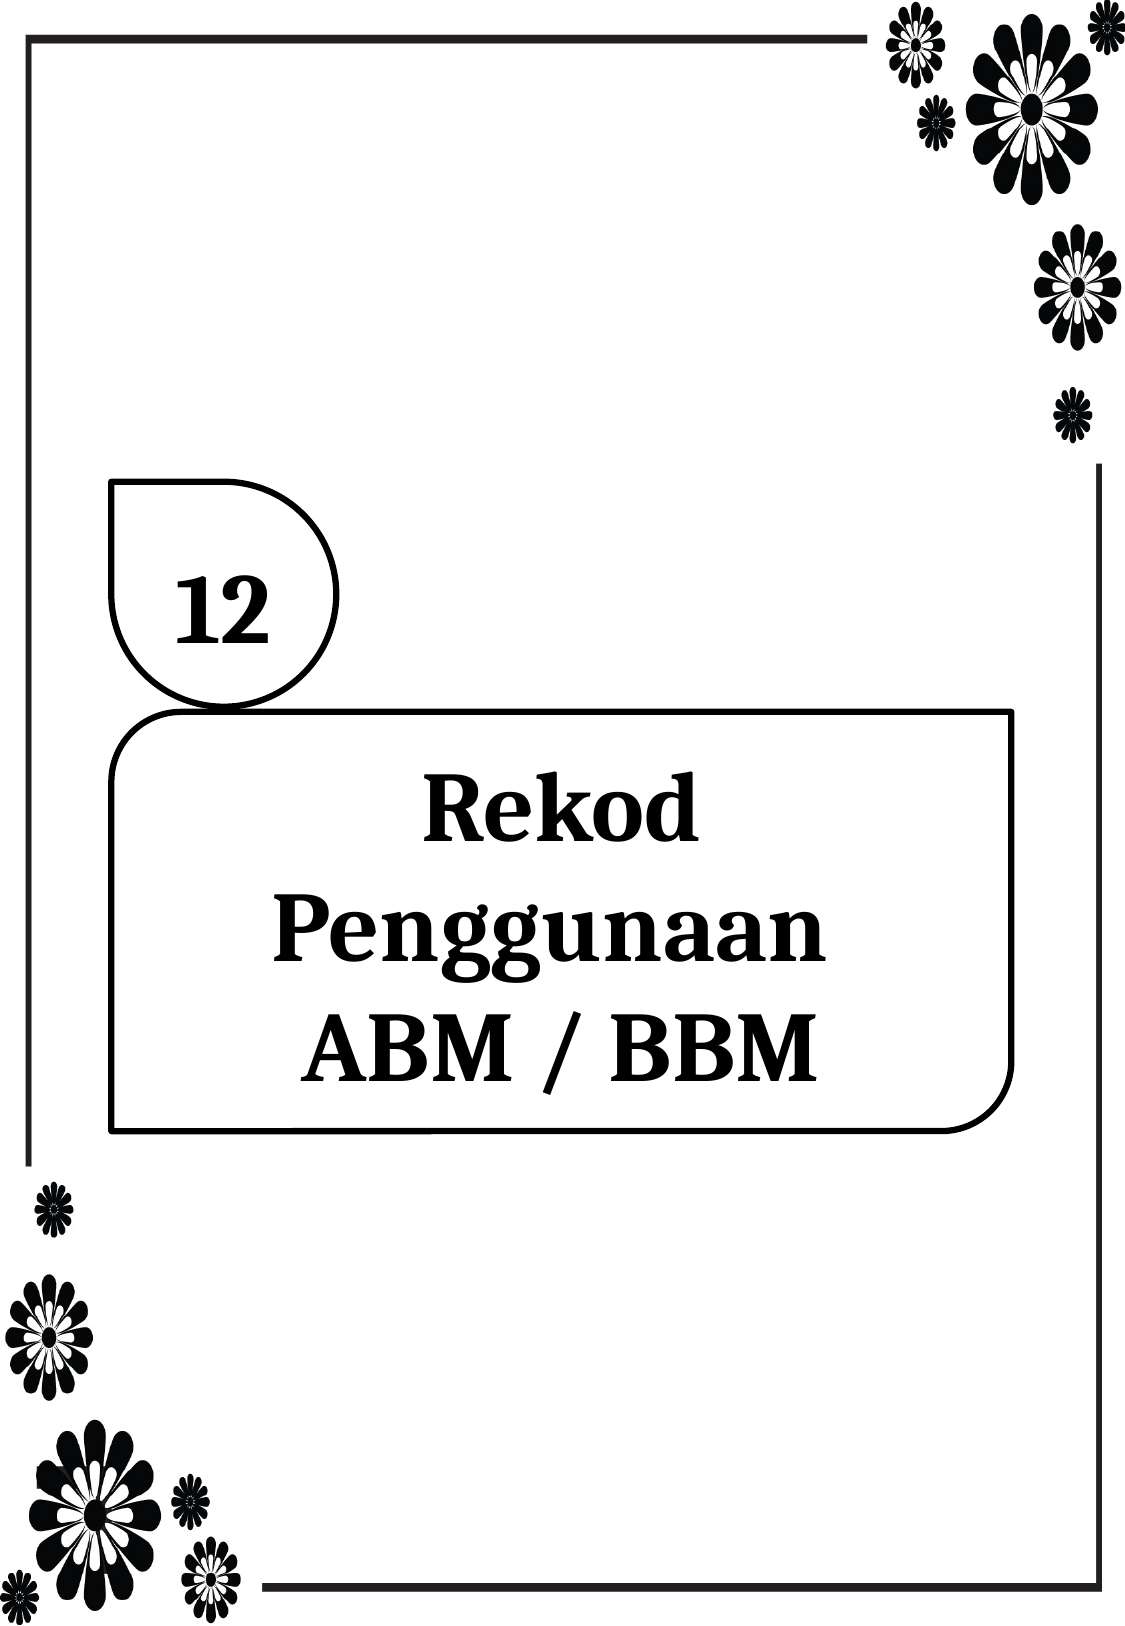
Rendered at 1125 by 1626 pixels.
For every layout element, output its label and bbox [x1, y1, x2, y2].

picture [0, 0, 1125, 1625]
text_box [111, 481, 1012, 1132]
